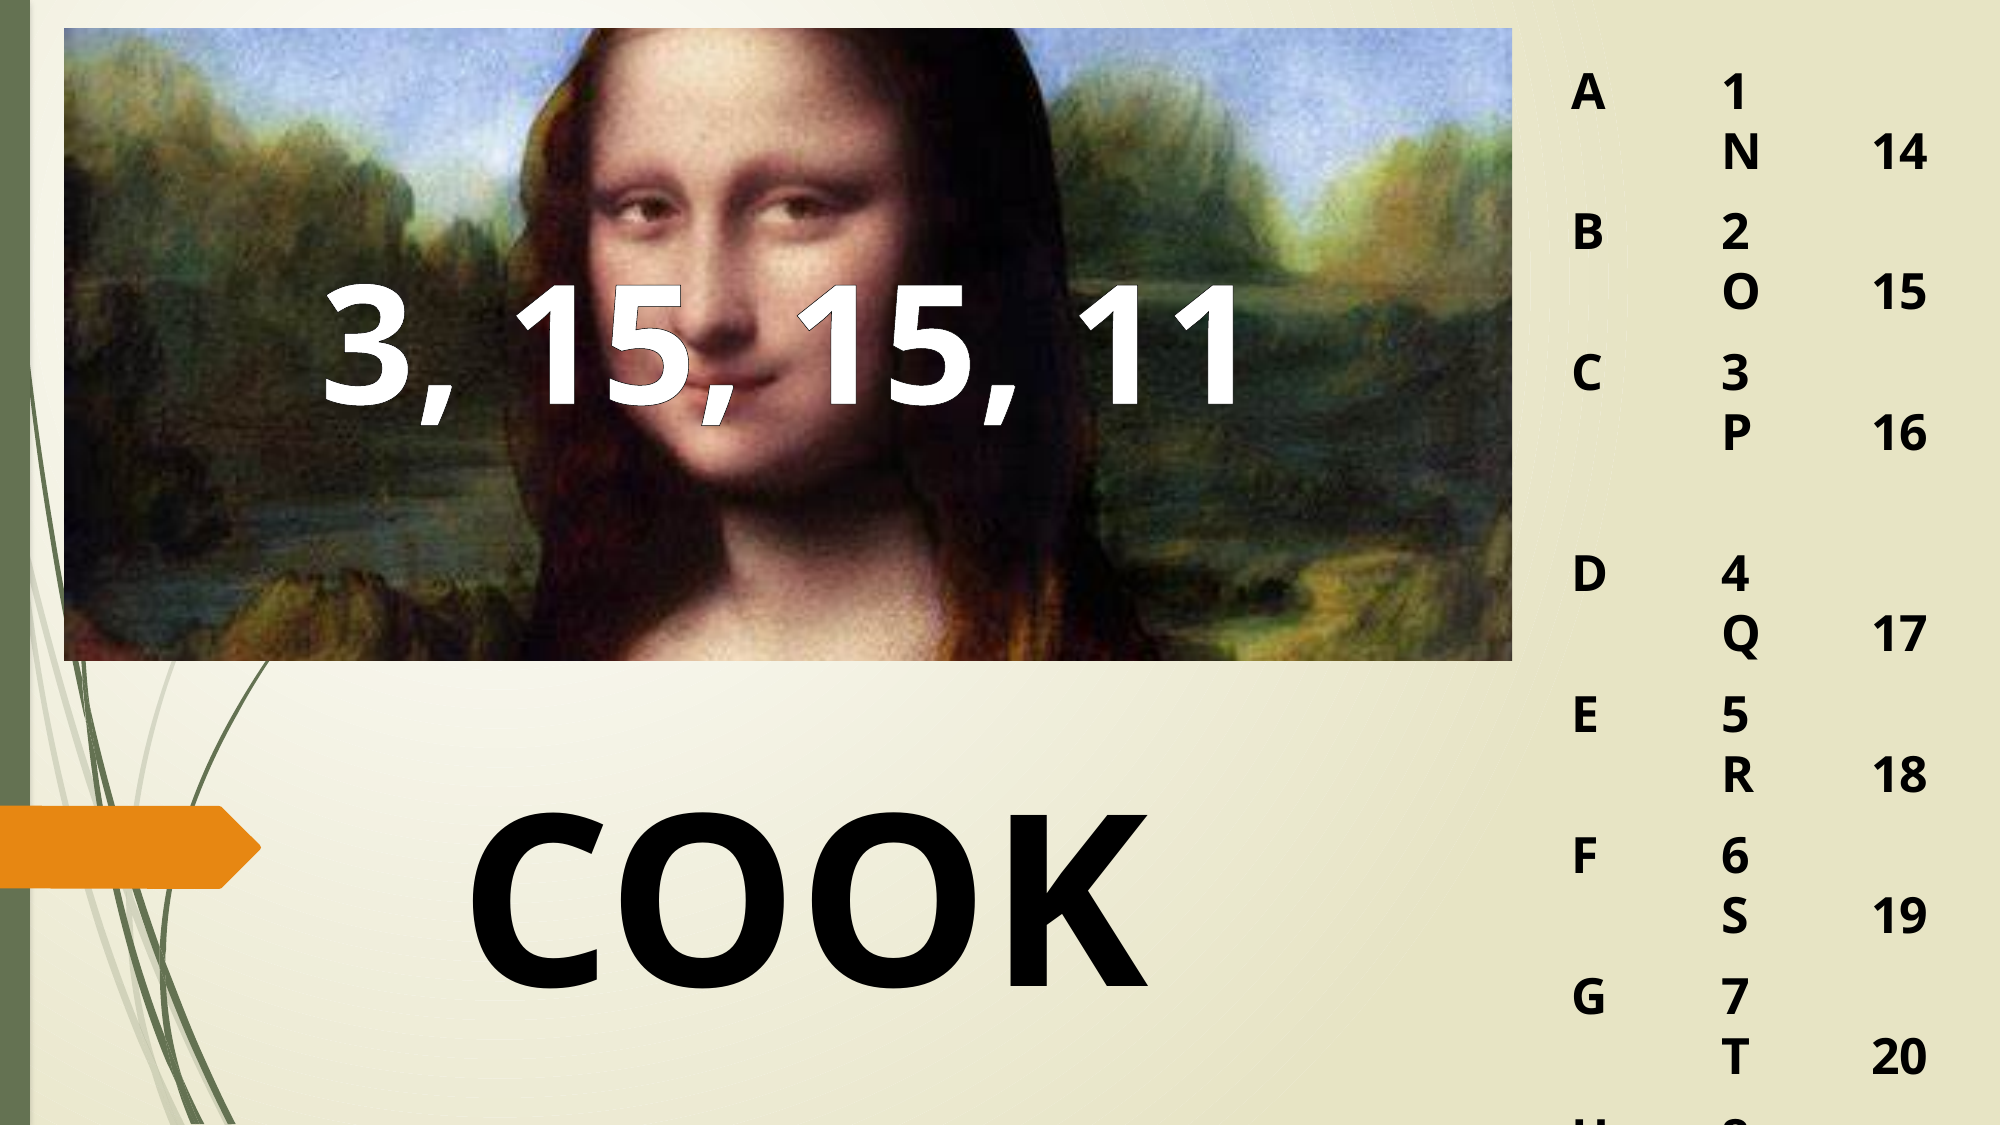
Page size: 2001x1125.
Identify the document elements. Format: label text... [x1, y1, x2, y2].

picture [49, 27, 1513, 661]
text_box A 1 N 14 B 2 O 15 C 3 P 16 D 4 Q 17 E 5 R 18 F 6 S 19 G 7 T 20 H 8 U 21 I 9 V 22 J 10 W 23 K 11 X 24 L 12 Y 25 M 13 Z 26 [1556, 51, 1963, 1106]
list COOK [307, 739, 1301, 1033]
